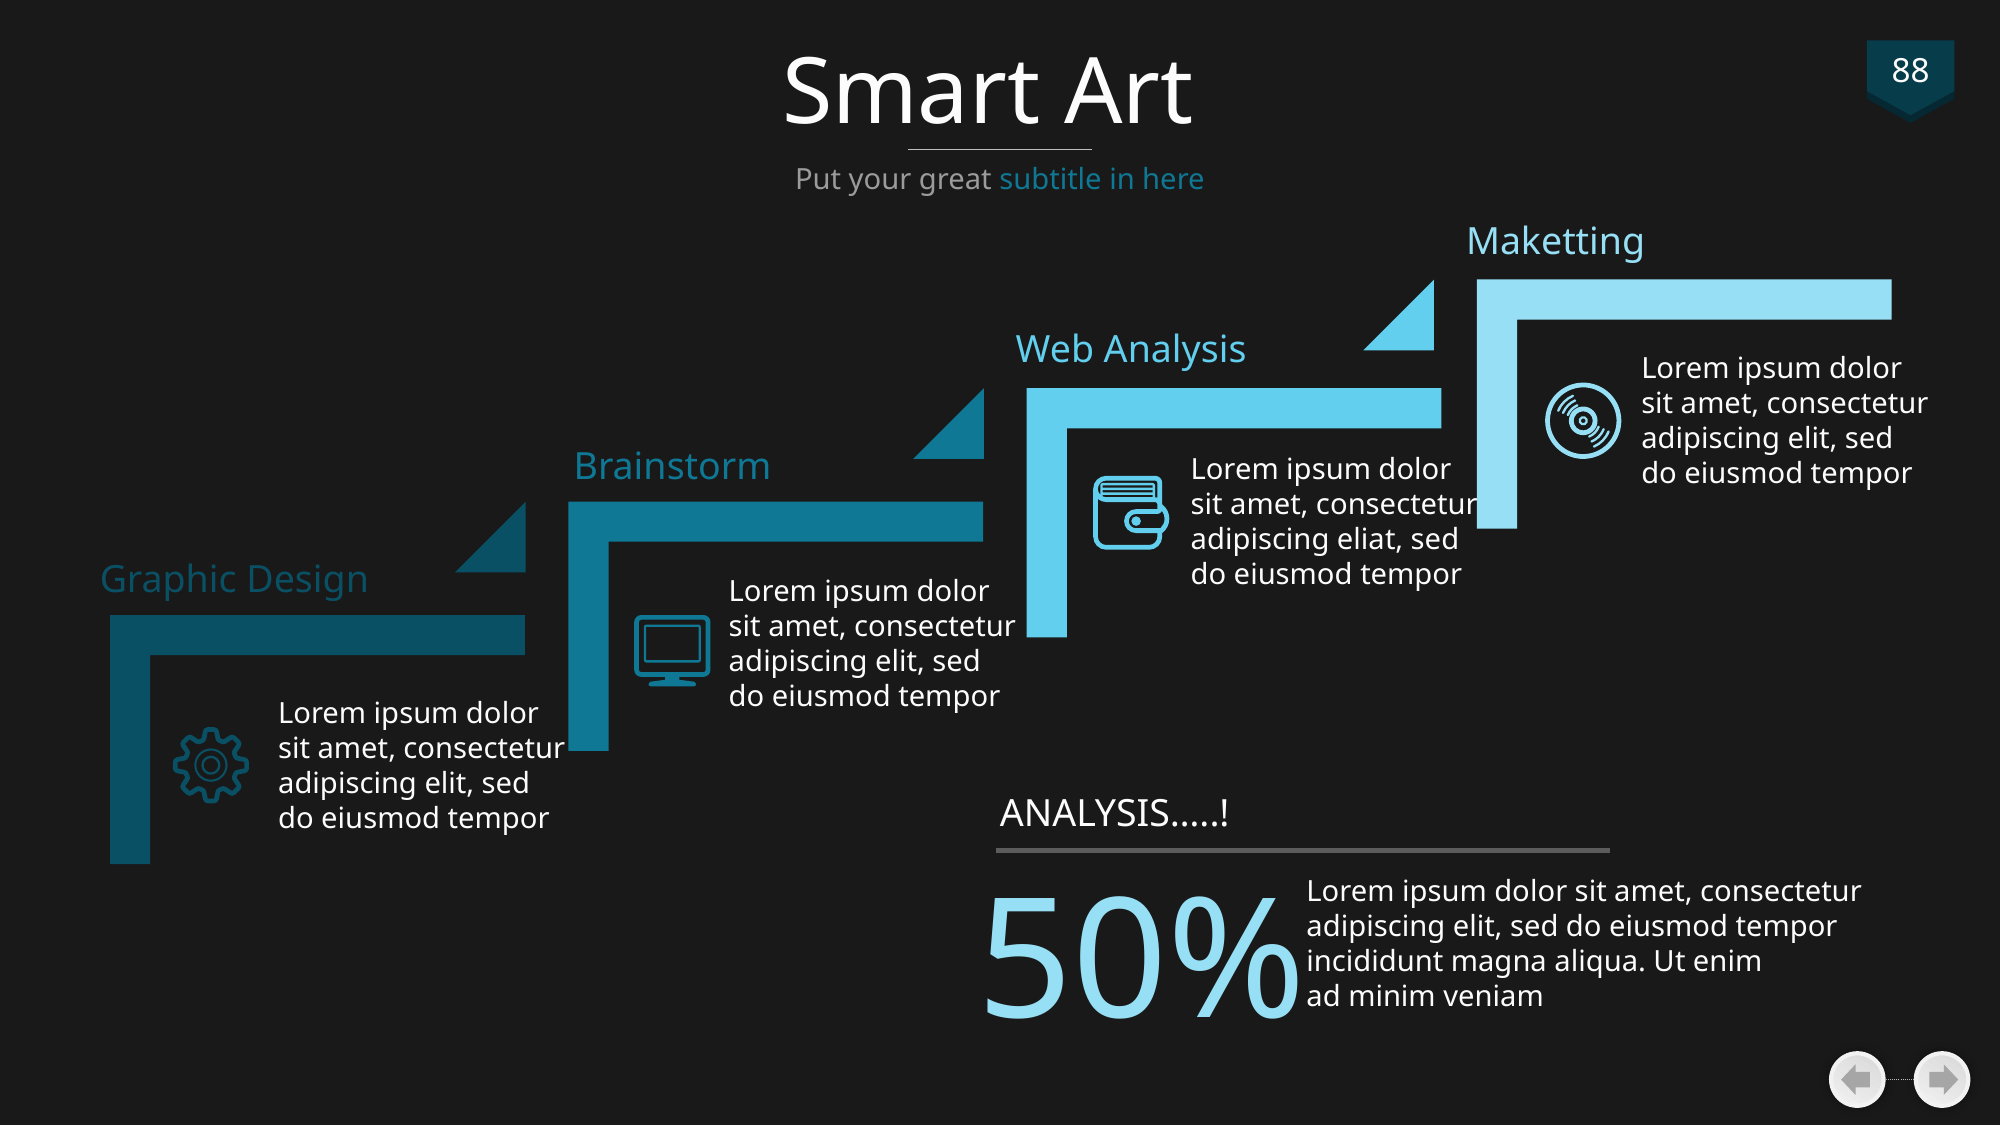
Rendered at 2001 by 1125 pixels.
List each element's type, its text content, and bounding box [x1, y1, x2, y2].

text_box Lorem ipsum dolor sit amet, consectetur adipiscing elit, sed do eiusmod tempor incididunt magna aliqua. Ut enim ad minim veniam [1322, 864, 1918, 1020]
title Smart Art [385, 28, 1615, 160]
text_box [568, 388, 1035, 751]
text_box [1013, 279, 1496, 638]
slide_number 88 [1852, 41, 1969, 102]
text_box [1461, 209, 1947, 529]
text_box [100, 501, 584, 865]
footer Put your great subtitle in here [662, 147, 1338, 208]
text_box ANALYSIS…..! [985, 781, 1245, 841]
text_box 50% [962, 843, 1322, 1059]
